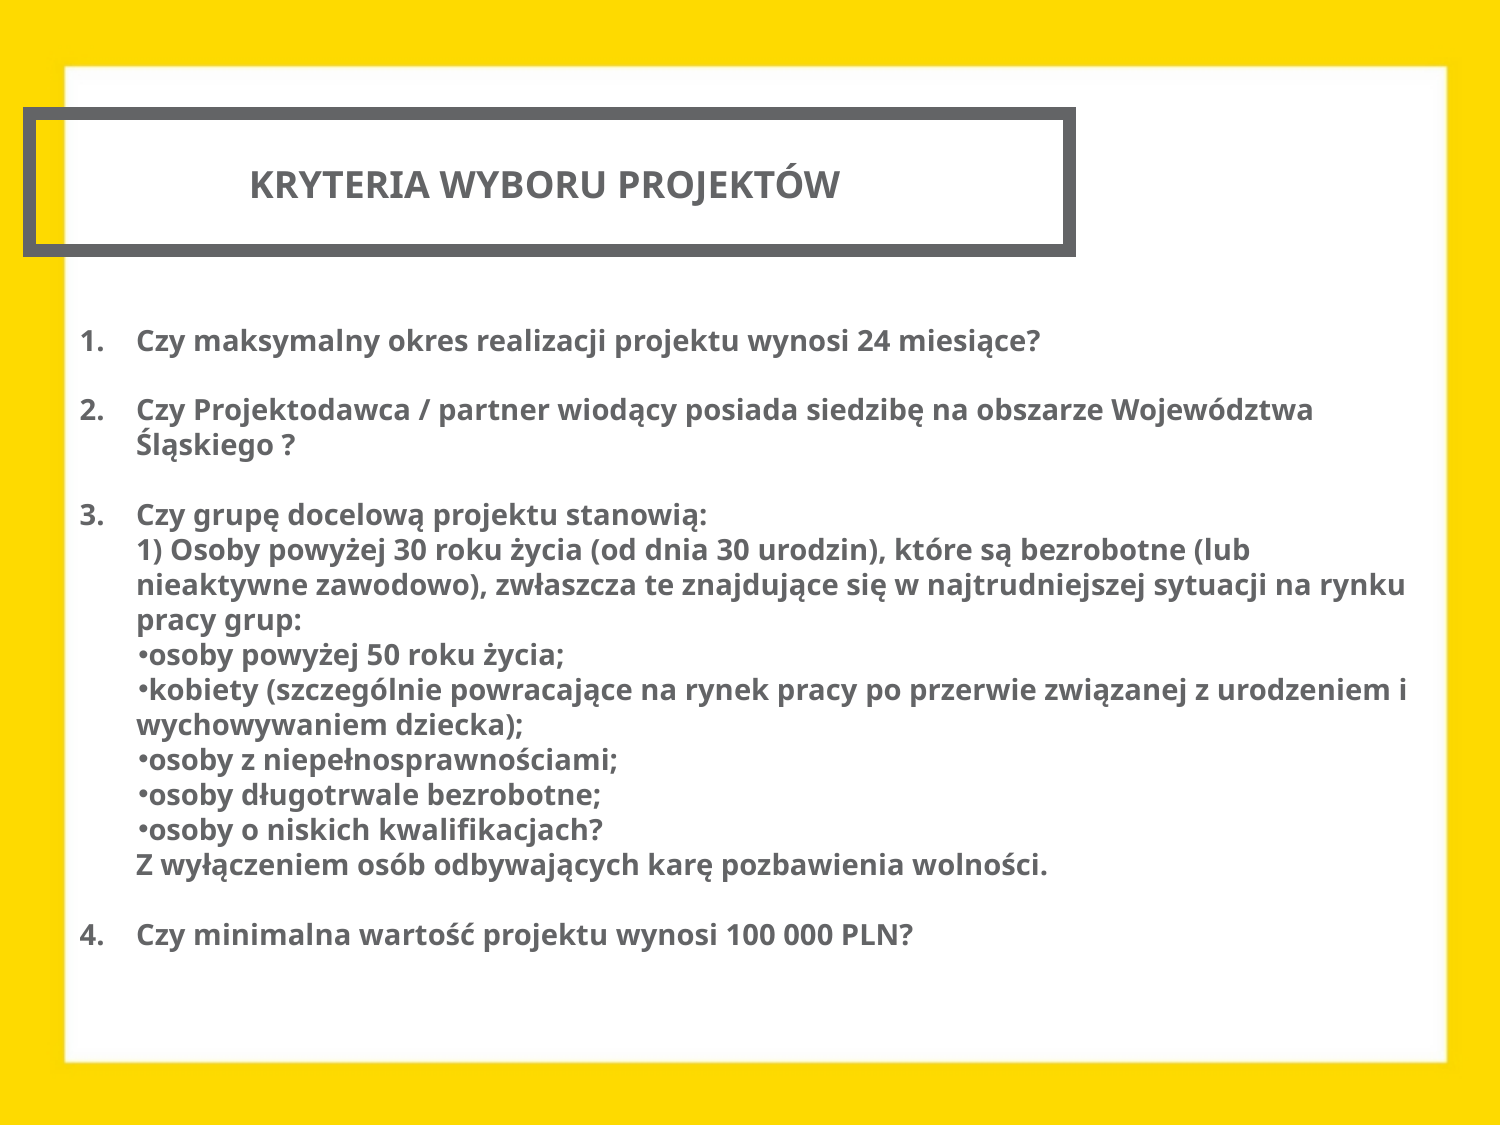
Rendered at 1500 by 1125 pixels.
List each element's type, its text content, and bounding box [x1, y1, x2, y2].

text_box Czy maksymalny okres realizacji projektu wynosi 24 miesiące? Czy Projektodawca / partner wiodący posiada siedzibę na obszarze Województwa Śląskiego ? Czy grupę docelową projektu stanowią: 1) Osoby powyżej 30 roku życia (od dnia 30 urodzin), które są bezrobotne (lub nieaktywne zawodowo), zwłaszcza te znajdujące się w najtrudniejszej sytuacji na rynku pracy grup: osoby powyżej 50 roku życia; kobiety (szczególnie powracające na rynek pracy po przerwie związanej z urodzeniem i wychowywaniem dziecka); osoby z niepełnosprawnościami; osoby długotrwale bezrobotne; osoby o niskich kwalifikacjach? Z wyłączeniem osób odbywających karę pozbawienia wolności. Czy minimalna wartość projektu wynosi 100 000 PLN? [64, 314, 1435, 1125]
picture [0, 0, 1500, 1125]
text_box KRYTERIA WYBORU PROJEKTÓW [29, 113, 1070, 251]
